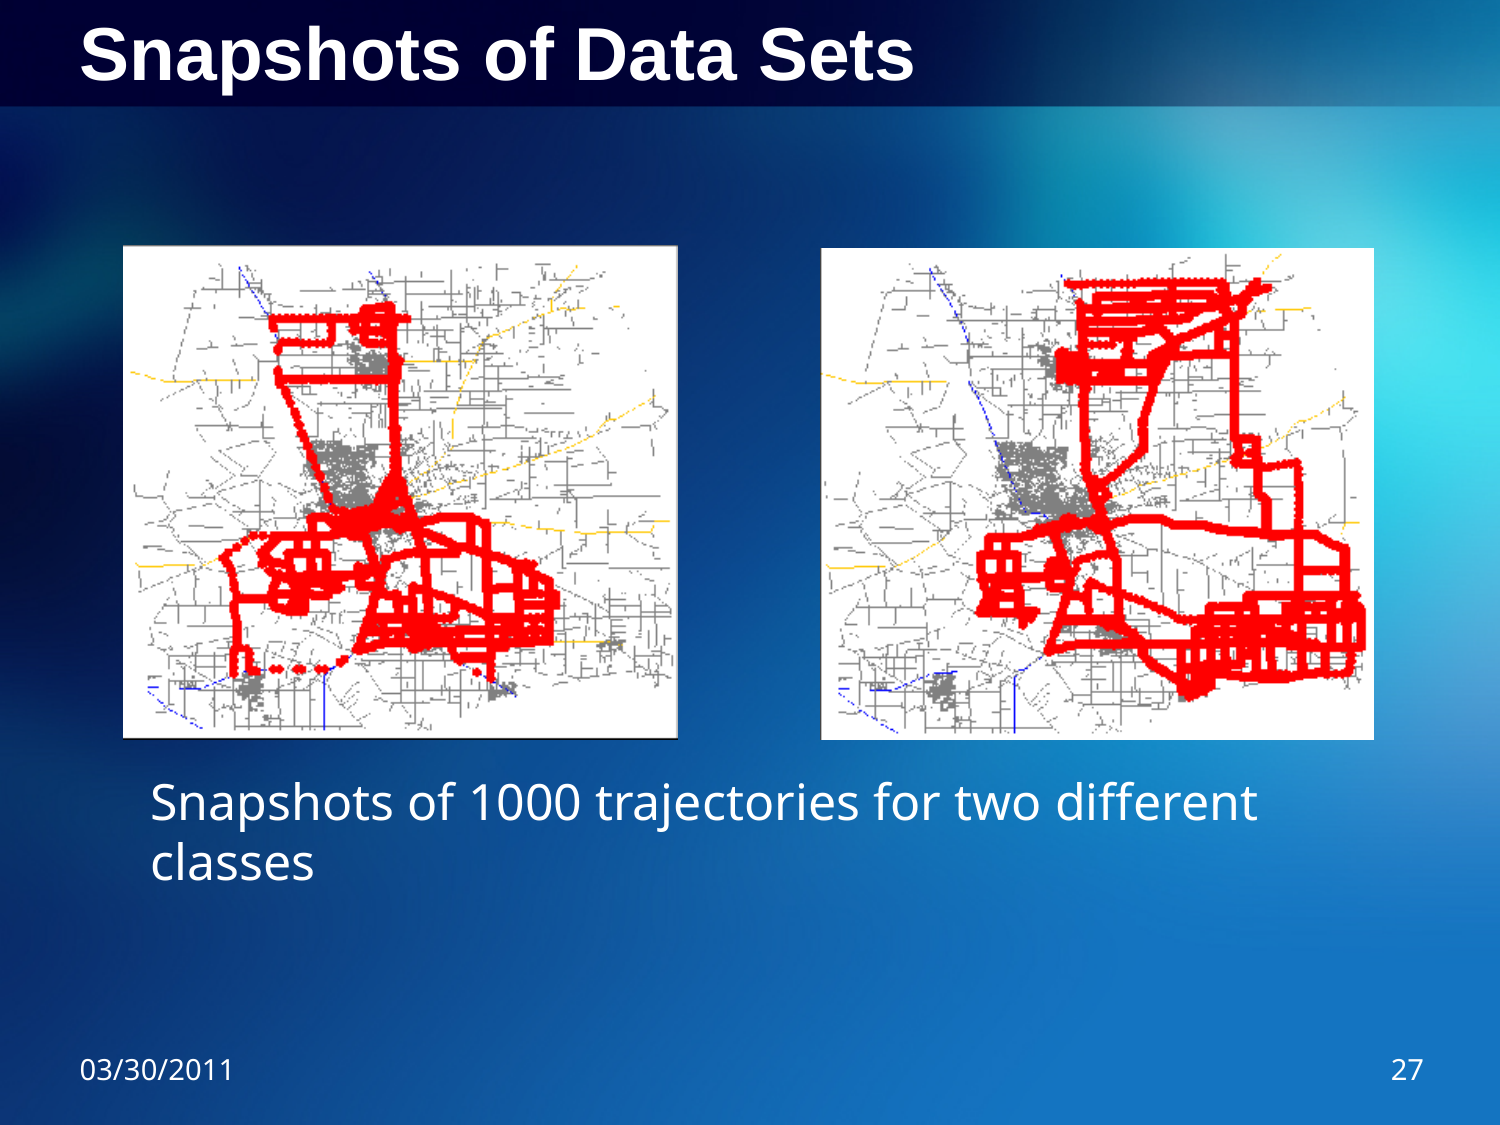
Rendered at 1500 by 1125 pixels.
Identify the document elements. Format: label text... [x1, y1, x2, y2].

title Snapshots of Data Sets [64, 7, 1413, 94]
text_box Snapshots of 1000 trajectories for two different classes [135, 763, 1376, 898]
picture [0, 0, 1500, 1125]
